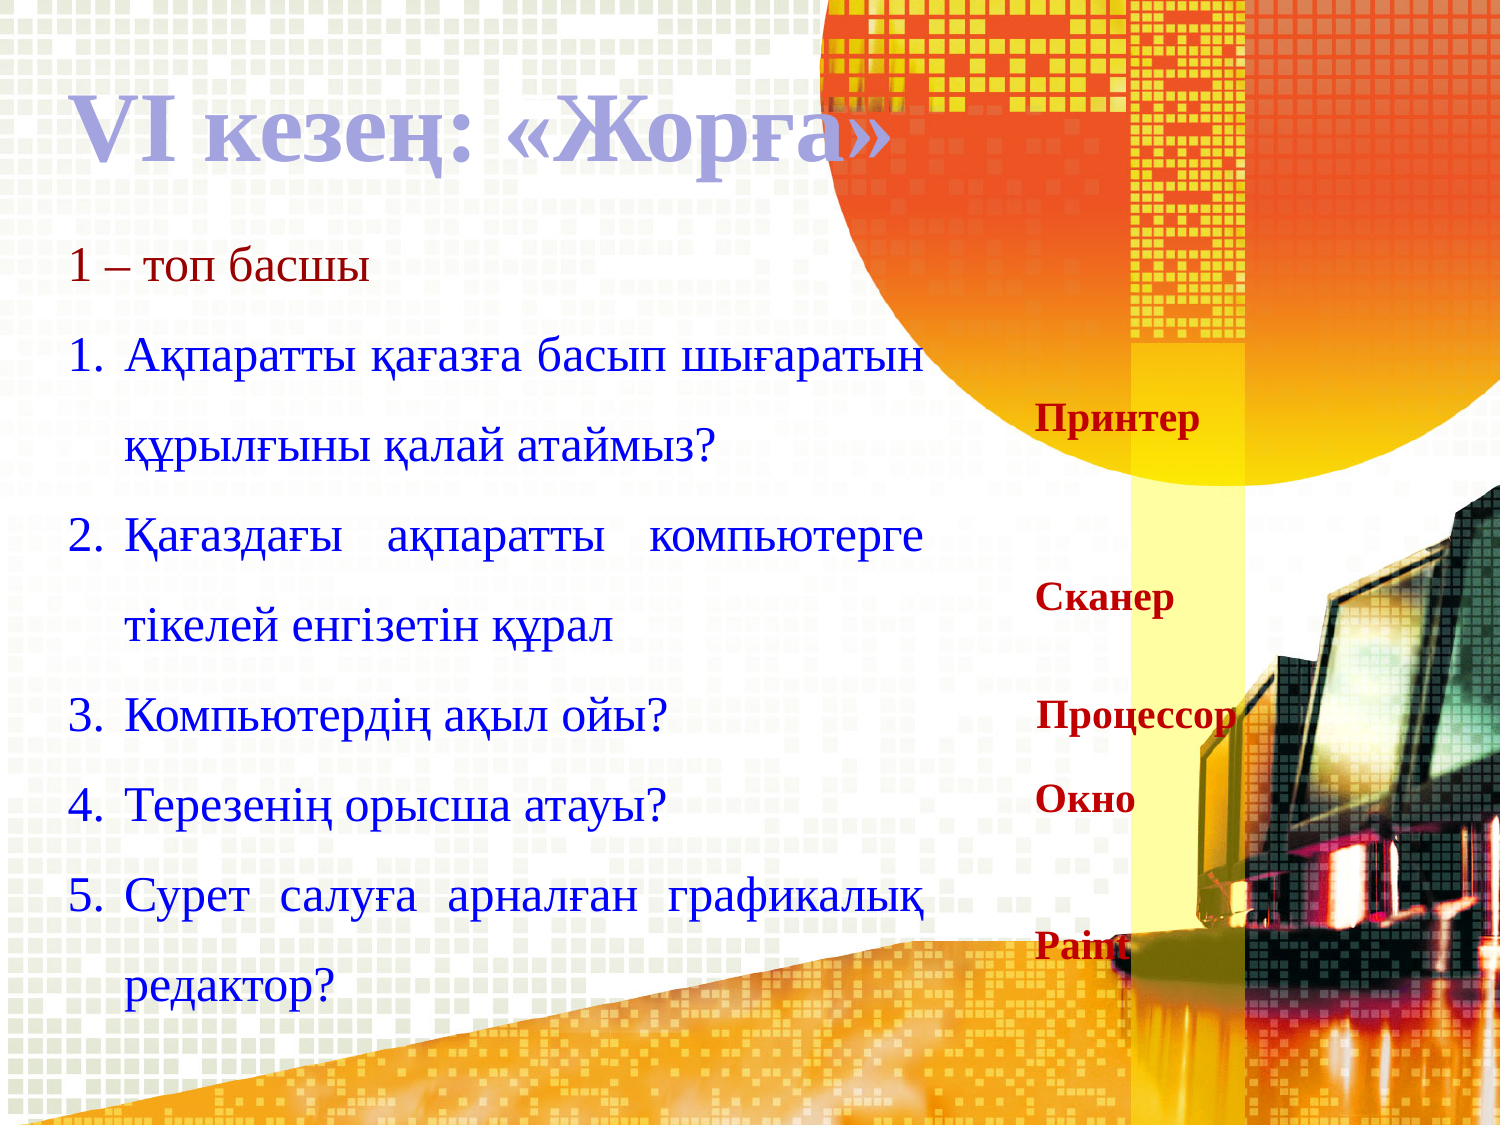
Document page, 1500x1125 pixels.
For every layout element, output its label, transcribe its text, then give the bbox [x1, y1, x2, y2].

text_box 1 – топ басшы Ақпаратты қағазға басып шығаратын құрылғыны қалай атаймыз? Қағаздағы ақпаратты компьютерге тікелей енгізетін құрал Компьютердің ақыл ойы? Терезенің орысша атауы? Сурет салуға арналған графикалық редактор? [53, 194, 939, 1019]
text_box Paint [1019, 910, 1304, 976]
text_box Принтер [1019, 381, 1304, 447]
text_box Процессор [1021, 679, 1306, 744]
text_box Окно [1019, 763, 1304, 829]
picture [0, 0, 1500, 1125]
text_box Сканер [1019, 561, 1304, 627]
text_box VI кезең: «Жорға» [53, 54, 1046, 190]
